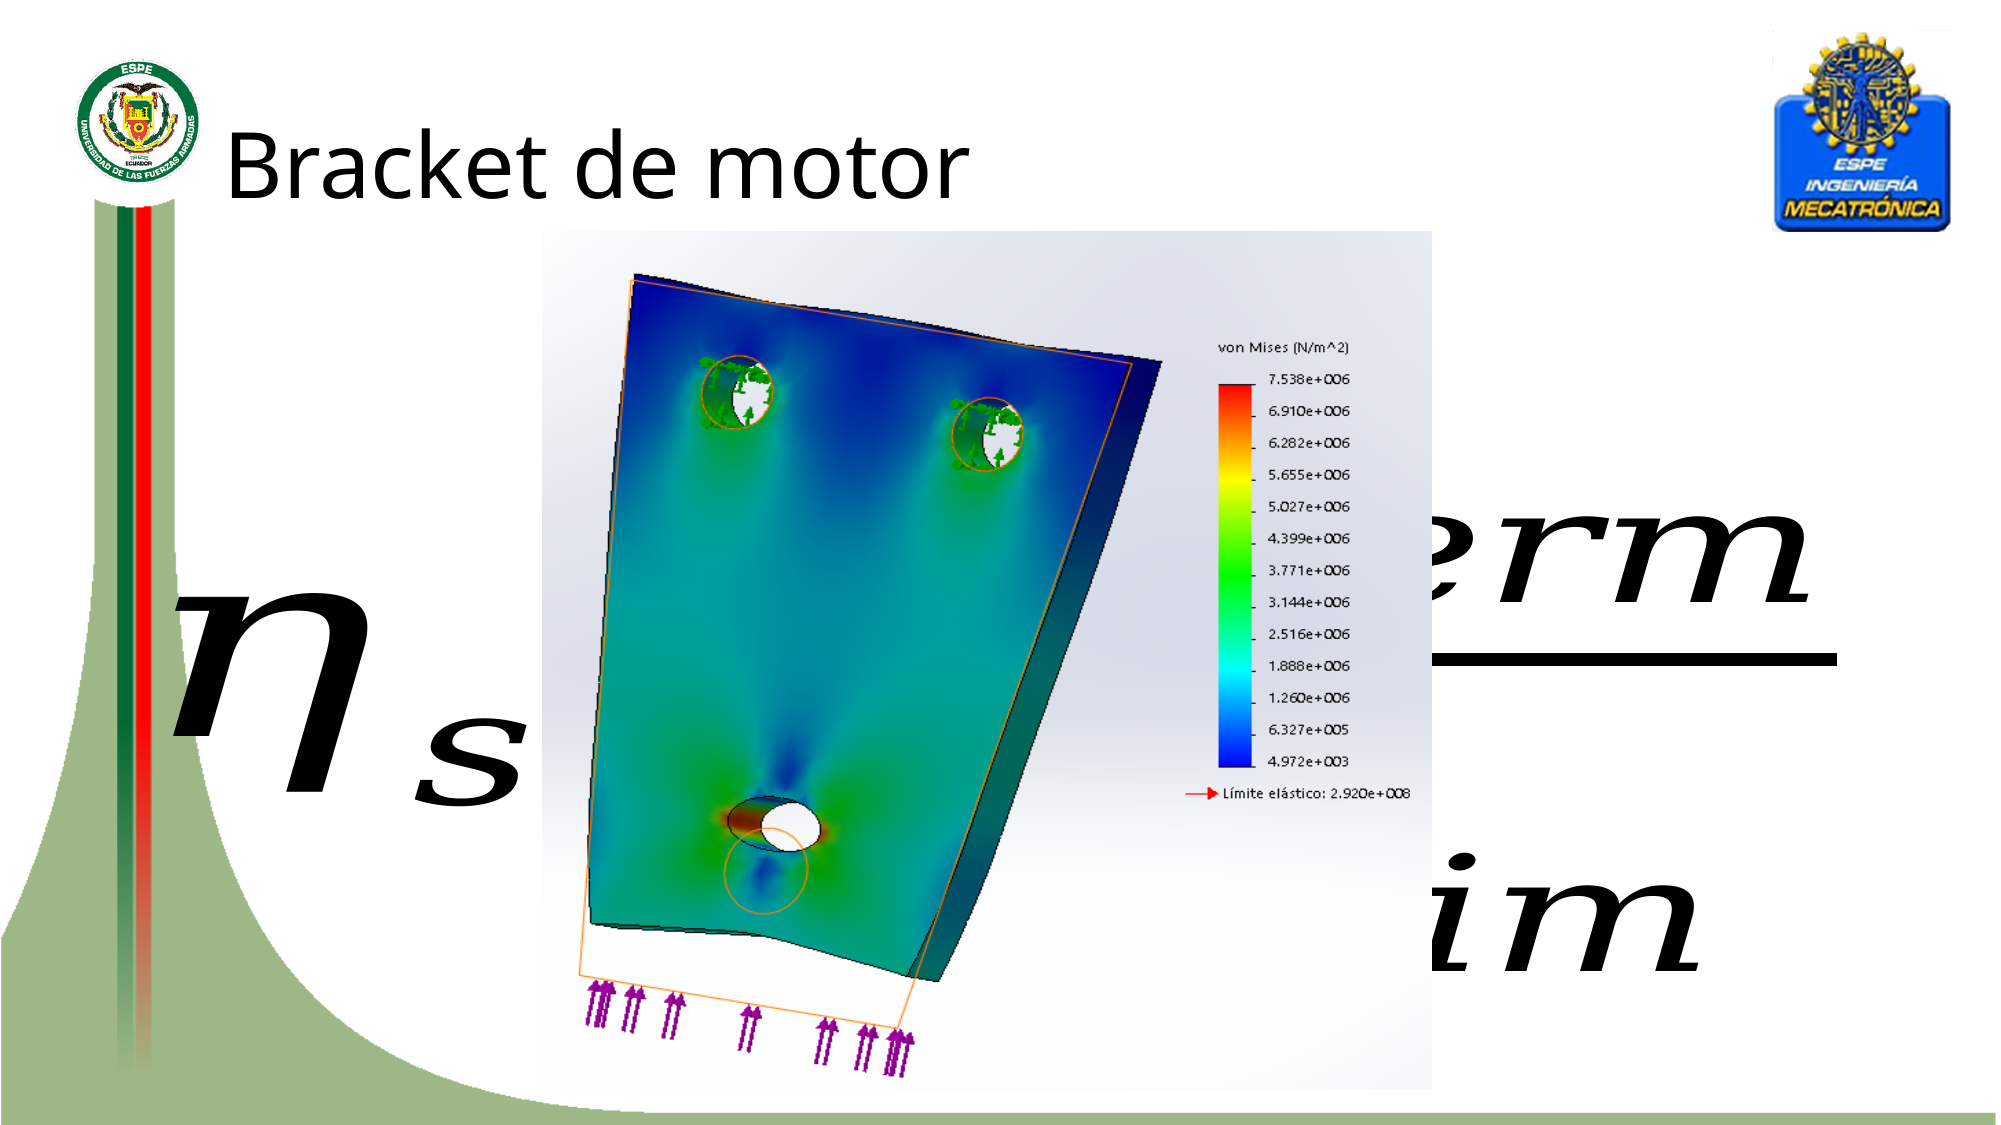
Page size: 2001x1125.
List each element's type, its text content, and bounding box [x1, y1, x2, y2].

title Bracket de motor [137, 59, 1863, 278]
picture [0, 0, 2001, 1125]
